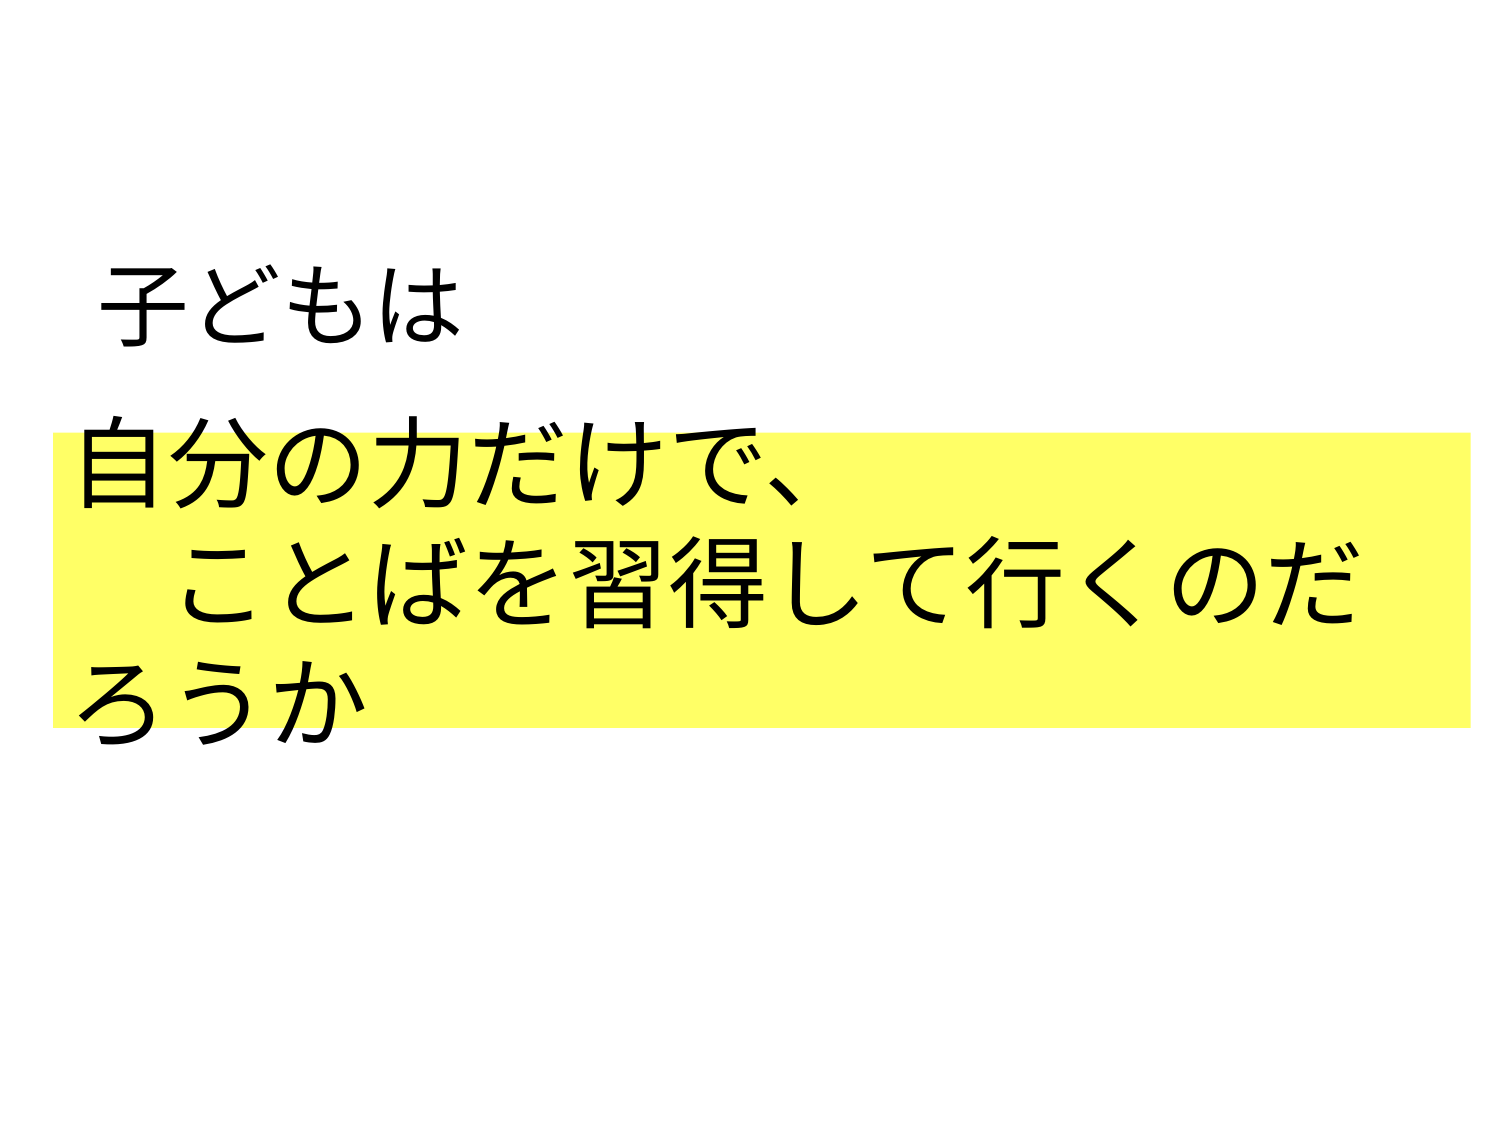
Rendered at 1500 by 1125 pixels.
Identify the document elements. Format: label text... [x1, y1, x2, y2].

title 自分の力だけで、 ことばを習得して行くのだろうか [52, 432, 1471, 729]
text_box 子どもは [53, 219, 514, 386]
